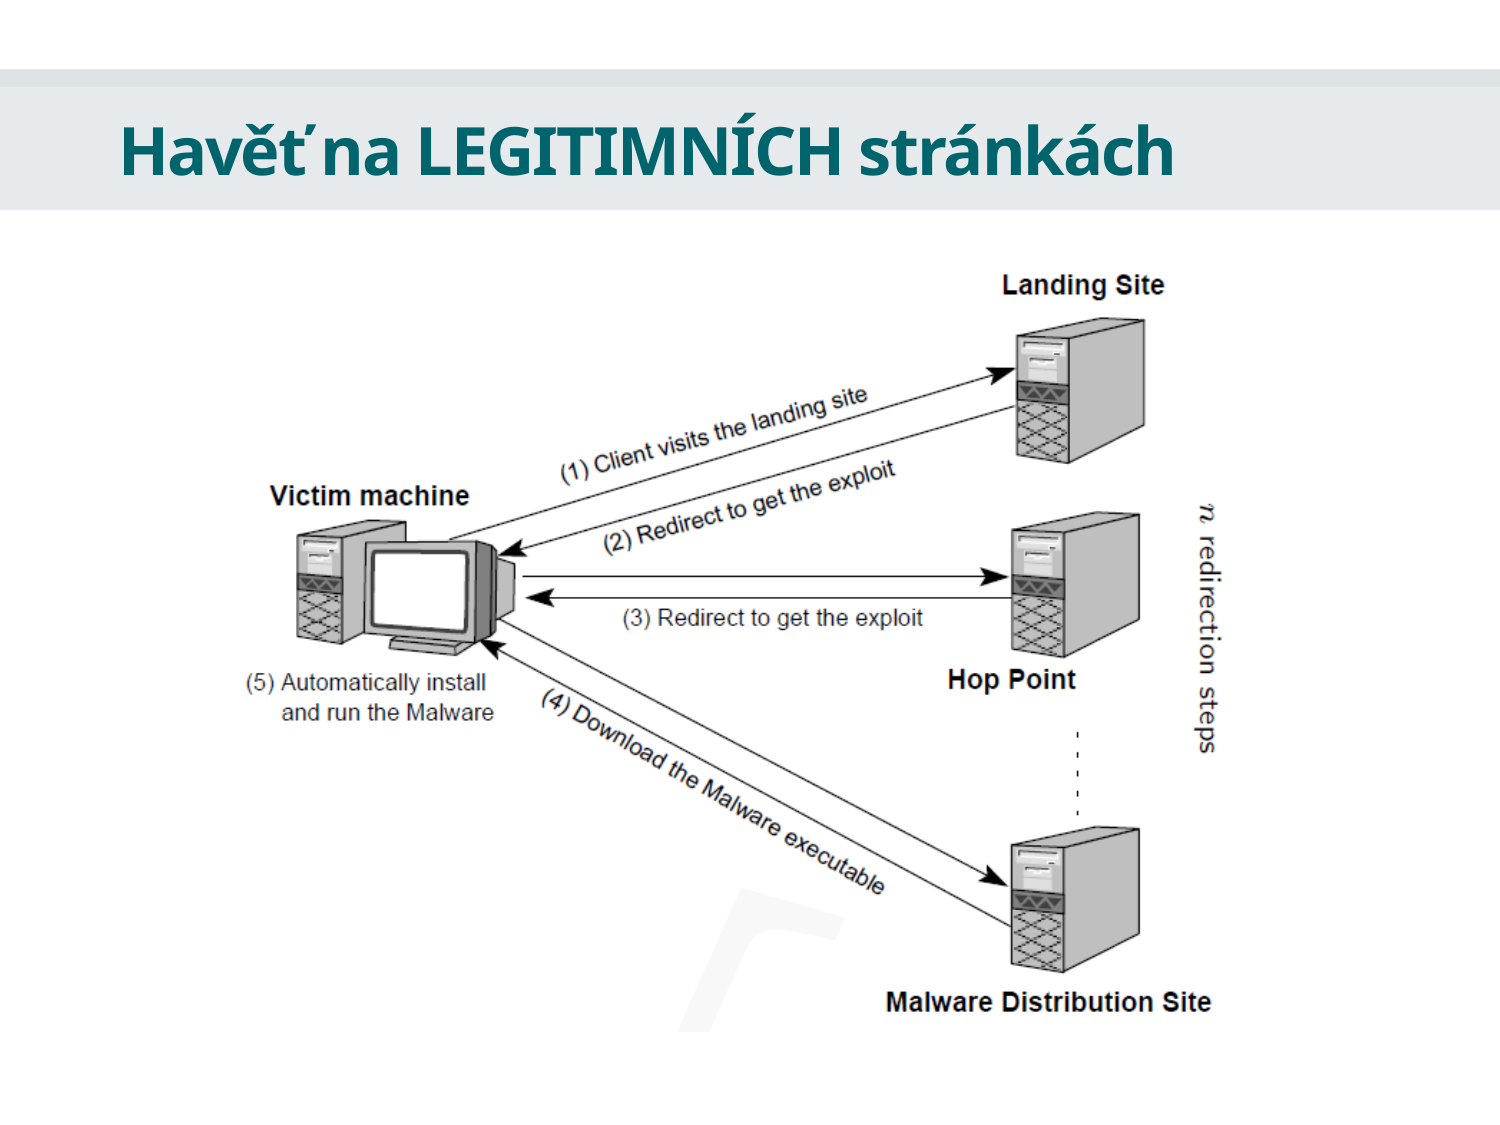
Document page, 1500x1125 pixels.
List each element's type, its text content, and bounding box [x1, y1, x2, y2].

title Havěť na LEGITIMNÍCH stránkách [118, 70, 1394, 211]
picture [0, 0, 1500, 1125]
